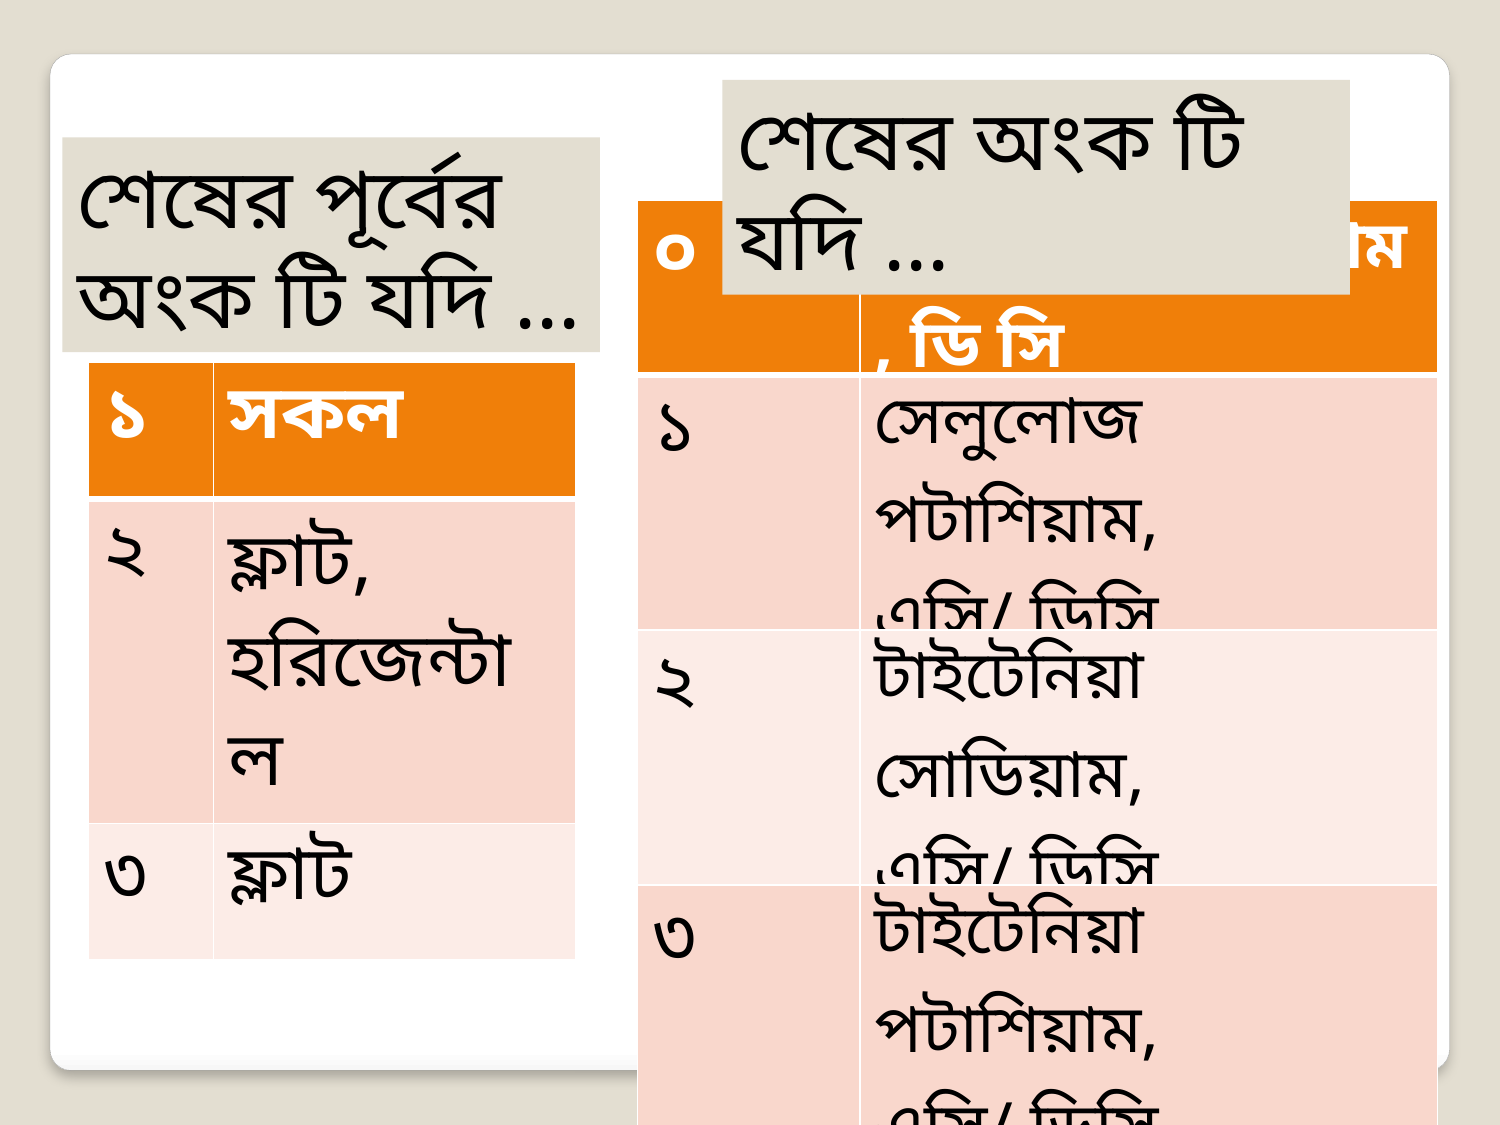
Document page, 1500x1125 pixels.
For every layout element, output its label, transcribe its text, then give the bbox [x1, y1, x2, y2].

table_header ০ [638, 201, 859, 372]
table_cell ৩ [638, 886, 859, 1125]
table_cell টাইটেনিয়া পটাশিয়াম, এসি/ ডিসি [861, 886, 1437, 1125]
table_header ১ [89, 363, 213, 496]
text_box শেষের পূর্বের অংক টি যদি ... [62, 137, 600, 353]
table_cell ফ্লাট [214, 824, 575, 959]
table_header সেলুলোজ সডিয়াম , ডি সি [861, 201, 1437, 372]
table_cell ১ [638, 378, 859, 629]
text_box শেষের অংক টি যদি ... [722, 79, 1350, 295]
table_cell ২ [89, 502, 213, 823]
table_cell টাইটেনিয়া সোডিয়াম, এসি/ ডিসি [861, 631, 1437, 884]
table_cell সেলুলোজ পটাশিয়াম, এসি/ ডিসি [861, 378, 1437, 629]
table_header সকল [214, 363, 575, 496]
table_cell ৩ [89, 824, 213, 959]
table_cell ফ্লাট, হরিজেন্টাল [214, 502, 575, 823]
table_cell ২ [638, 631, 859, 884]
